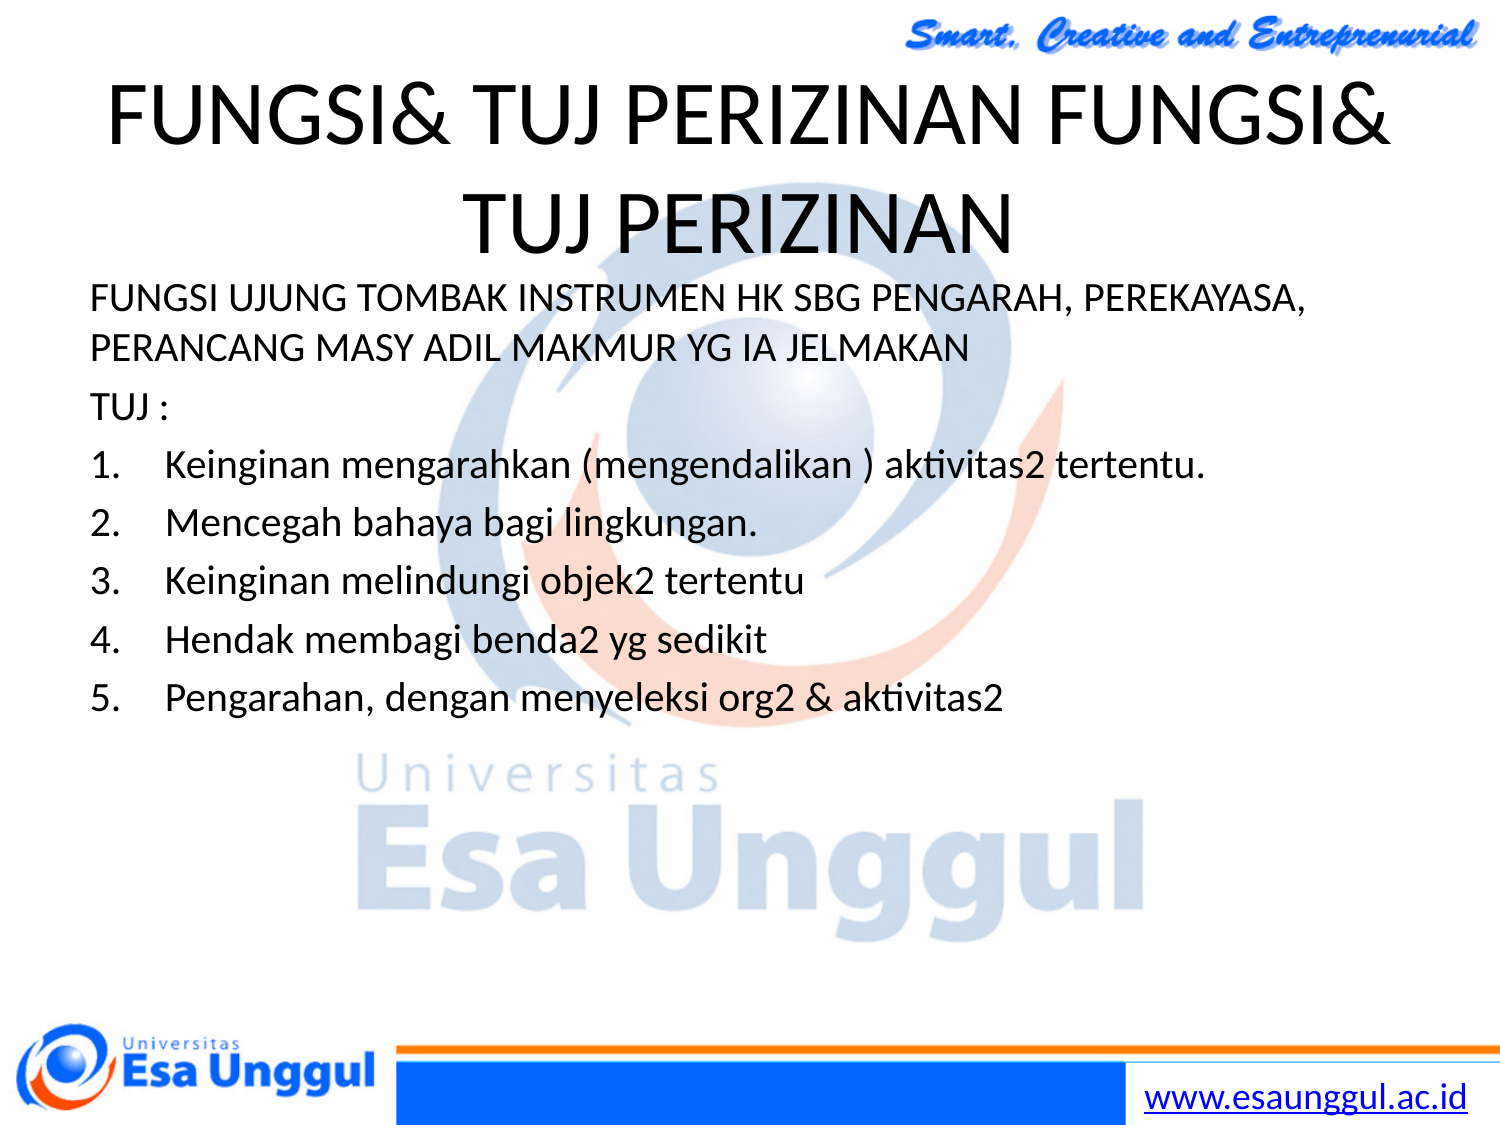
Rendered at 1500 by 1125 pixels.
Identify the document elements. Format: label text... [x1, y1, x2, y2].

title FUNGSI& TUJ PERIZINAN FUNGSI& TUJ PERIZINAN [75, 45, 1425, 175]
picture [0, 0, 1500, 1125]
list FUNGSI UJUNG TOMBAK INSTRUMEN HK SBG PENGARAH, PEREKAYASA, PERANCANG MASY ADIL MAKMUR YG IA JELMAKAN TUJ : Keinginan mengarahkan (mengendalikan ) aktivitas2 tertentu. Mencegah bahaya bagi lingkungan. Keinginan melindungi objek2 tertentu Hendak membagi benda2 yg sedikit Pengarahan, dengan menyeleksi org2 & aktivitas2 [75, 262, 1425, 1005]
